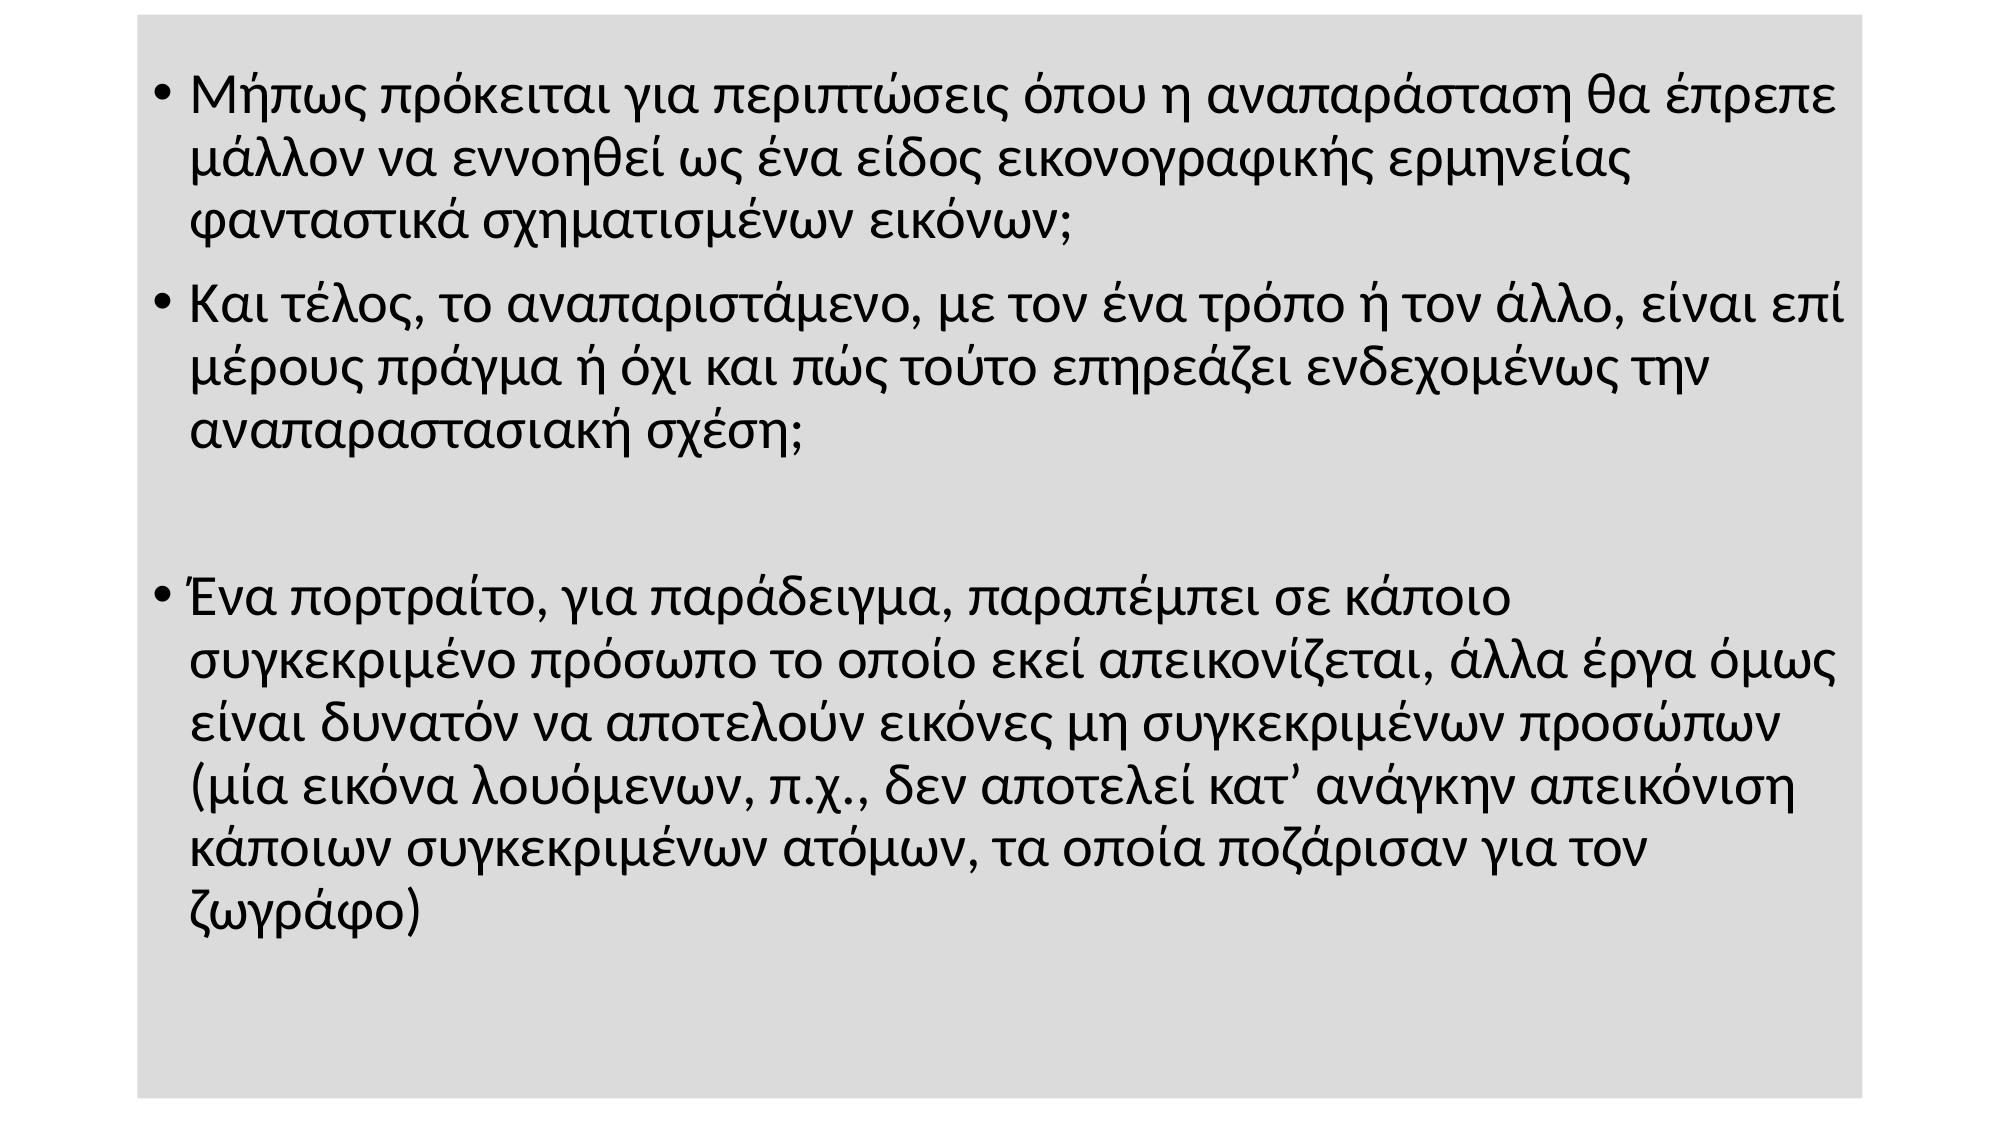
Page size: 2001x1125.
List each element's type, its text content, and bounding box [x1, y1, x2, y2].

list Μήπως πρόκειται για περιπτώσεις όπου η αναπαράσταση θα έπρεπε μάλλον να εννοηθεί ως ένα είδος εικονογραφικής ερμηνείας φανταστικά σχηματισμένων εικόνων; Και τέλος, το αναπαριστάμενο, με τον ένα τρόπο ή τον άλλο, είναι επί μέρους πράγμα ή όχι και πώς τούτο επηρεάζει ενδεχομένως την αναπαραστασιακή σχέση; Ένα πορτραίτο, για παράδειγμα, παραπέμπει σε κάποιο συγκεκριμένο πρόσωπο το οποίο εκεί απεικονίζεται, άλλα έργα όμως είναι δυνατόν να αποτελούν εικόνες μη συγκεκριμένων προσώπων (μία εικόνα λουόμενων, π.χ., δεν αποτελεί κατ’ ανάγκην απεικόνιση κάποιων συγκεκριμένων ατόμων, τα οποία ποζάρισαν για τον ζωγράφο) [137, 14, 1863, 1099]
